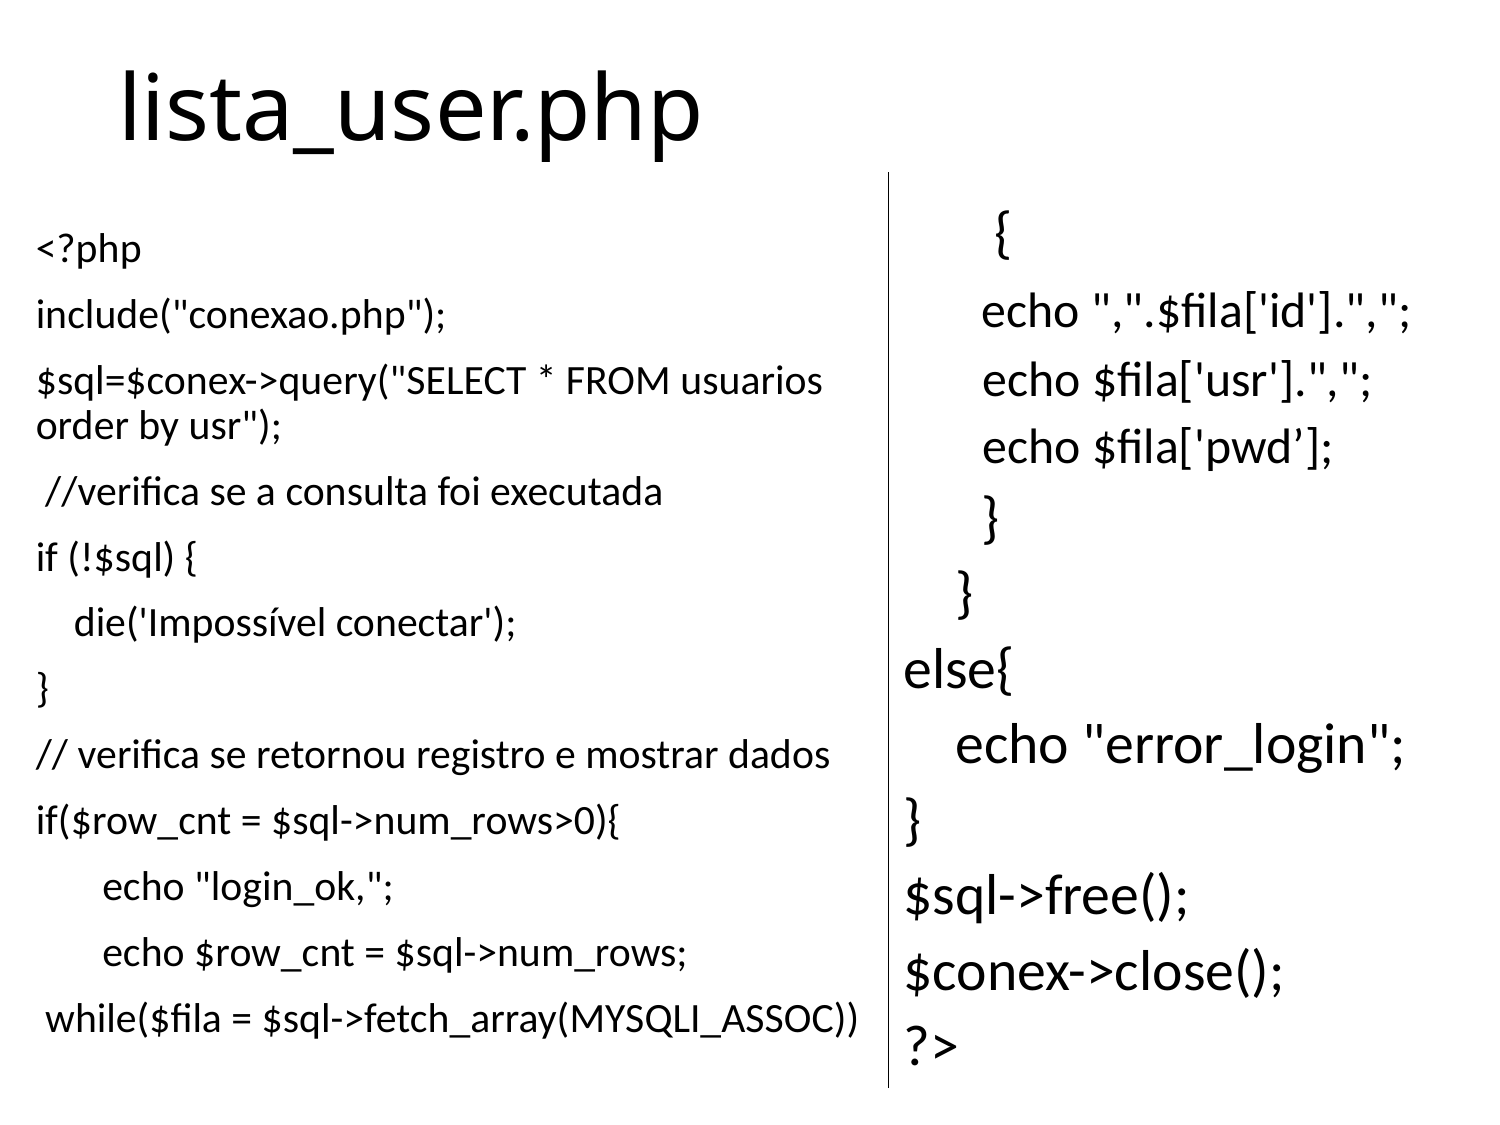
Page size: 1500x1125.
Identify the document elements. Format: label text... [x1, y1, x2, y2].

title lista_user.php [103, 1, 1397, 219]
list { echo ",".$fila['id'].","; echo $fila['usr'].","; echo $fila['pwd’]; } } else{ echo "error_login"; } $sql->free(); $conex->close(); ?> [889, 195, 1500, 1089]
list <?php include("conexao.php"); $sql=$conex->query("SELECT * FROM usuarios order by usr"); //verifica se a consulta foi executada if (!$sql) { die('Impossível conectar'); } // verifica se retornou registro e mostrar dados if($row_cnt = $sql->num_rows>0){ echo "login_ok,"; echo $row_cnt = $sql->num_rows; while($fila = $sql->fetch_array(MYSQLI_ASSOC)) [20, 219, 889, 1092]
